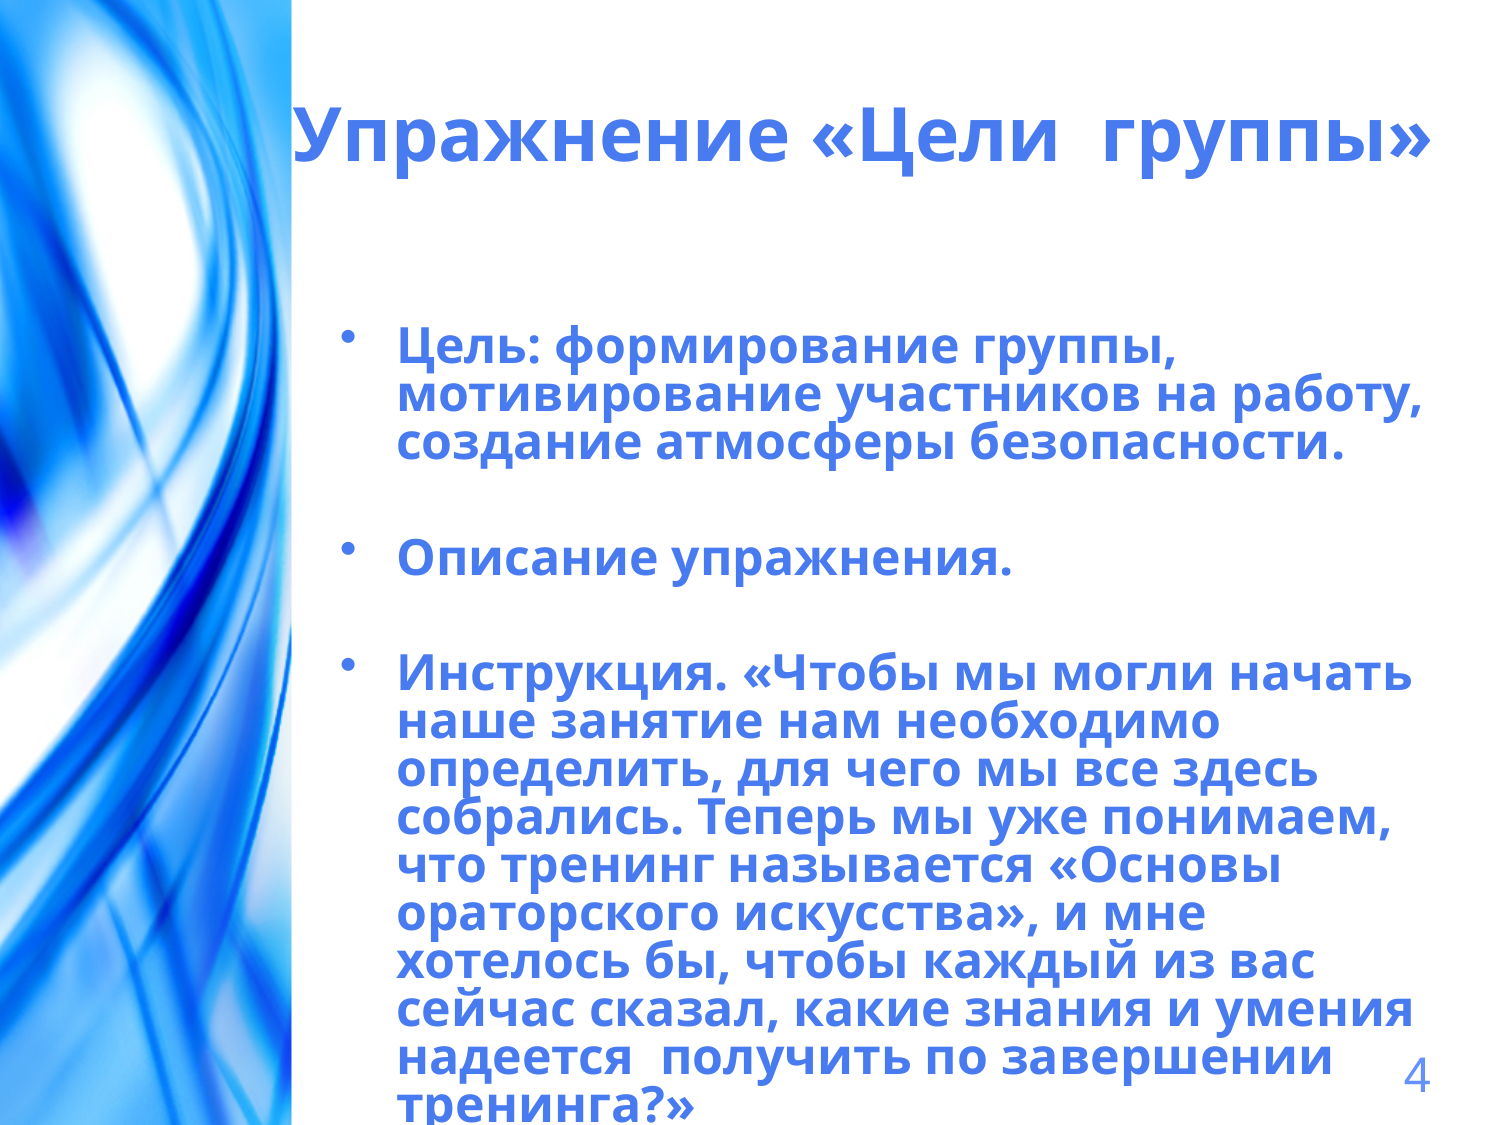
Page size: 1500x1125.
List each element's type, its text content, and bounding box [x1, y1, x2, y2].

text_box 4 [1375, 1034, 1459, 1110]
picture [0, 0, 1500, 1125]
title Упражнение «Цели группы» [277, 162, 1463, 280]
list Цель: формирование группы, мотивирование участников на работу, создание атмосферы безопасности. Описание упражнения. Инструкция. «Чтобы мы могли начать наше занятие нам необходимо определить, для чего мы все здесь собрались. Теперь мы уже понимаем, что тренинг называется «Основы ораторского искусства», и мне хотелось бы, чтобы каждый из вас сейчас сказал, какие знания и умения надеется получить по завершении тренинга?» [324, 317, 1463, 1018]
